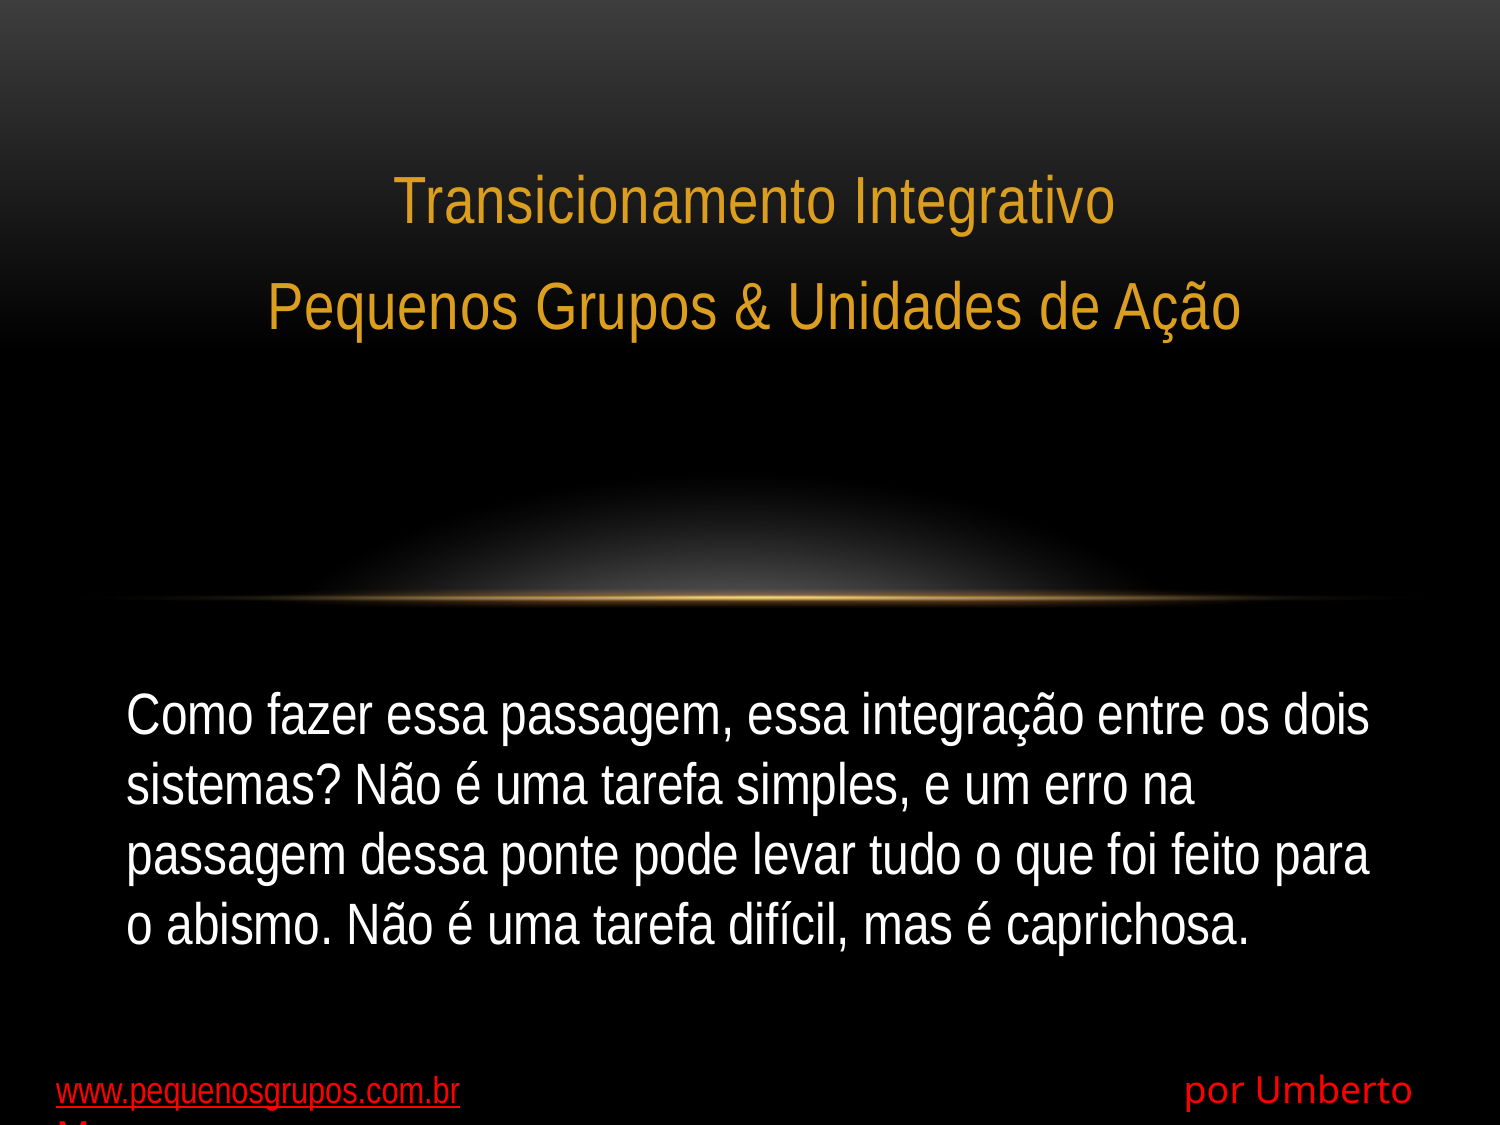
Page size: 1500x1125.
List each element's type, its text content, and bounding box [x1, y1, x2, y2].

text_box Como fazer essa passagem, essa integração entre os dois sistemas? Não é uma tarefa simples, e um erro na passagem dessa ponte pode levar tudo o que foi feito para o abismo. Não é uma tarefa difícil, mas é caprichosa. [112, 668, 1424, 964]
subtitle Transicionamento Integrativo Pequenos Grupos & Unidades de Ação [230, 149, 1281, 437]
text_box www.pequenosgrupos.com.br por Umberto Moura [41, 1058, 1459, 1125]
picture [0, 0, 1500, 750]
